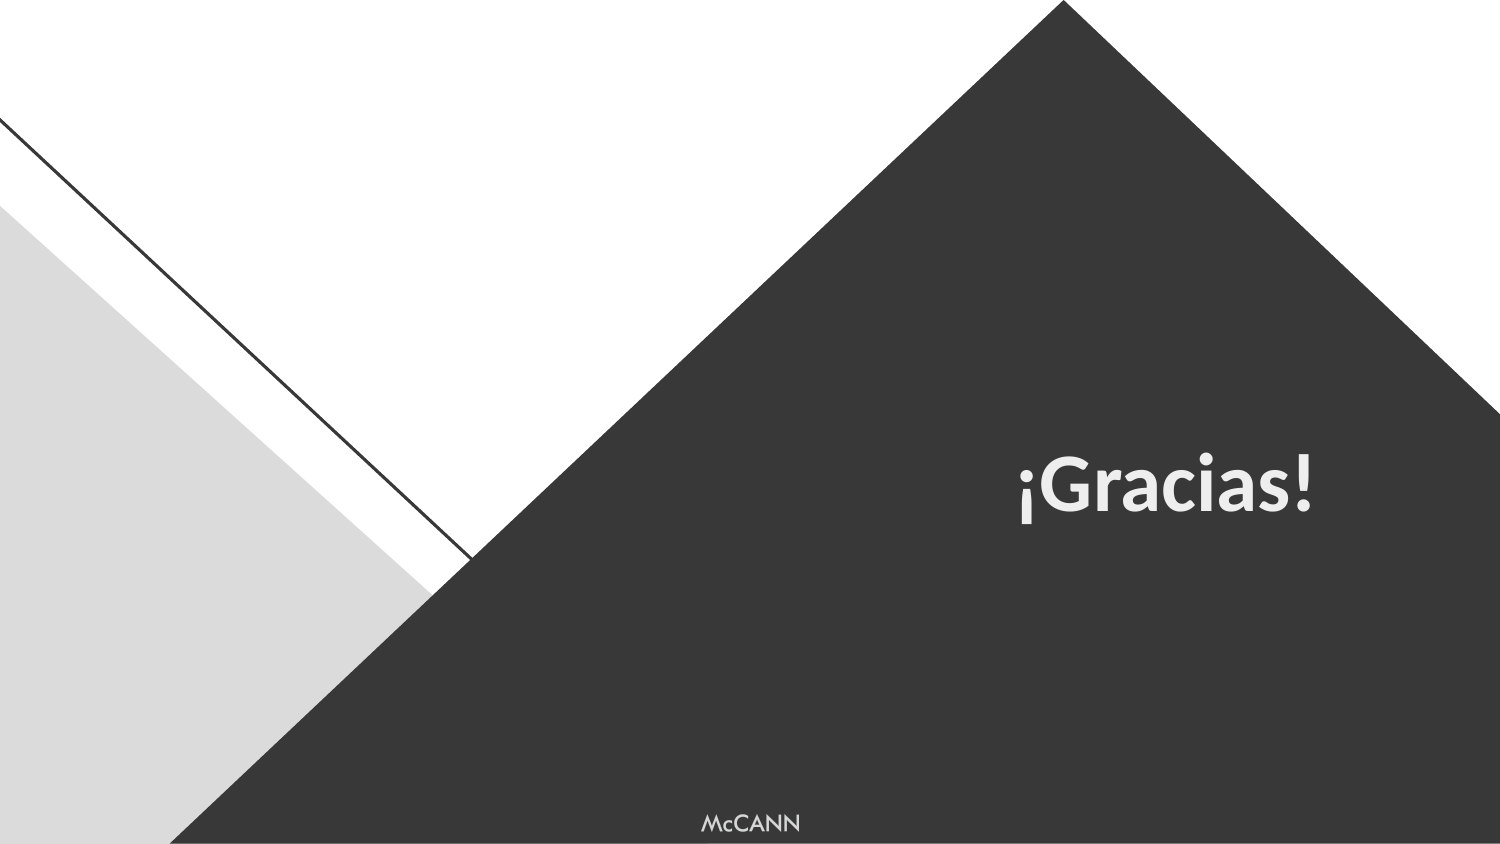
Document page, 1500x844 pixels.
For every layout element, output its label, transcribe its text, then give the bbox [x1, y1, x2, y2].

picture [701, 813, 799, 832]
title ¡Gracias! [624, 360, 1334, 609]
